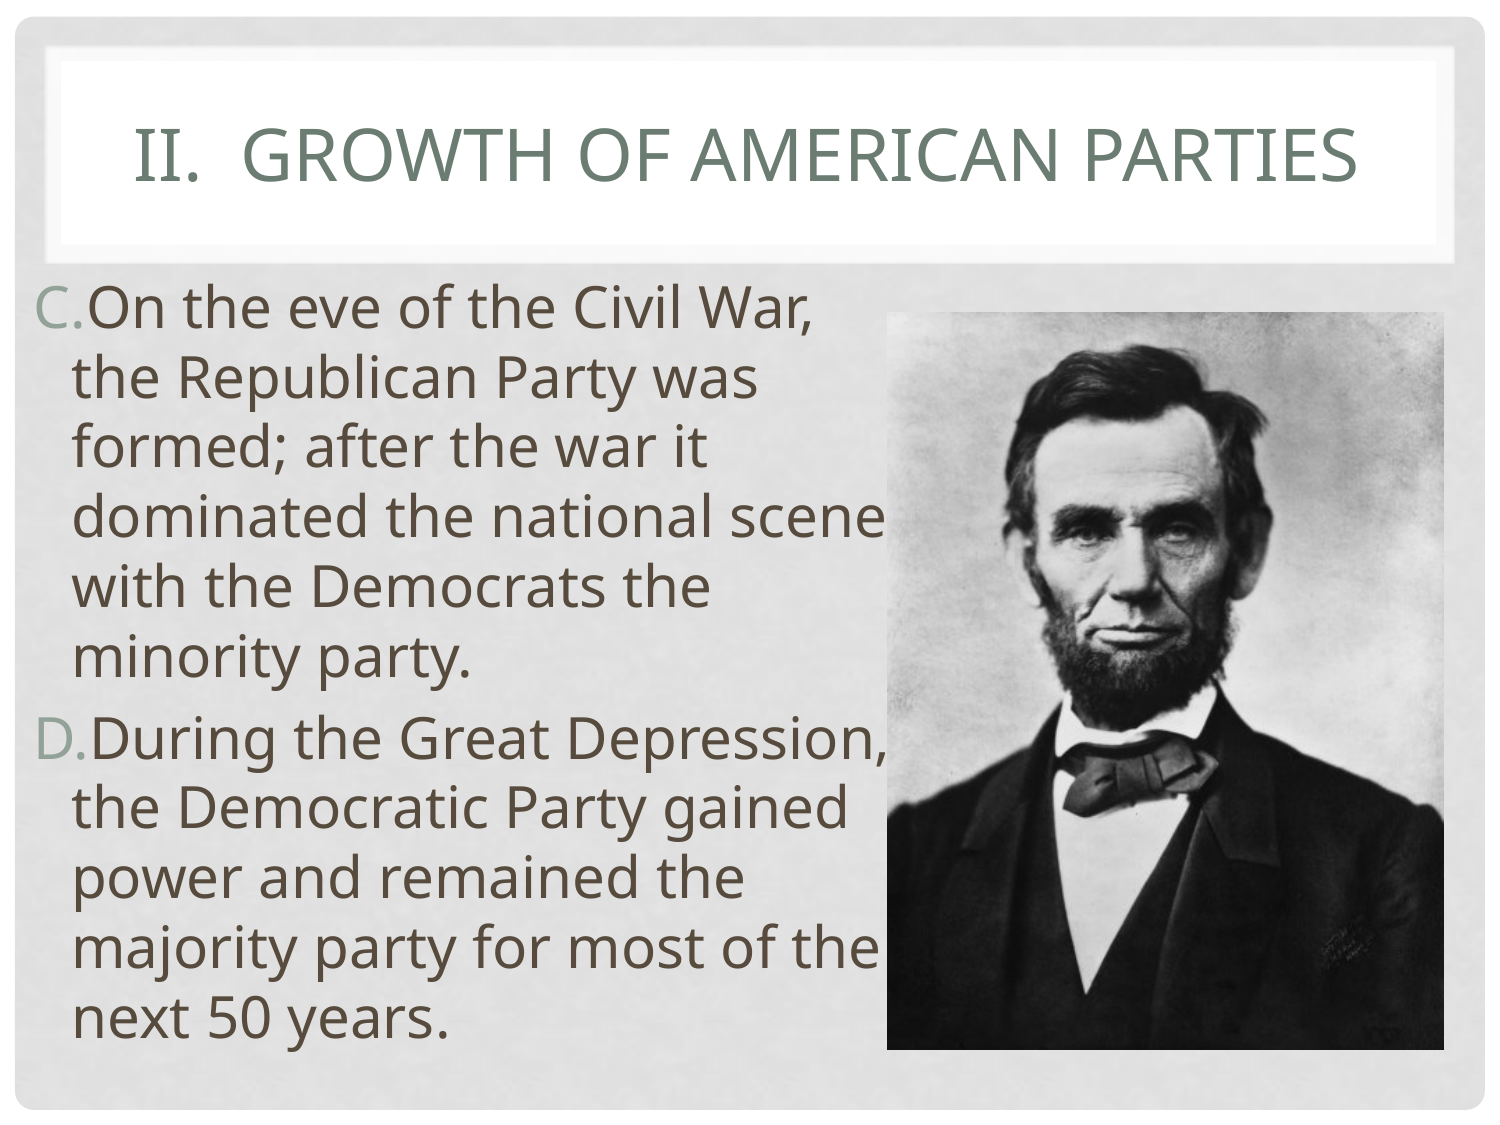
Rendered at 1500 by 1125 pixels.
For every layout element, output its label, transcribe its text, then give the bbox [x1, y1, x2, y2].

list On the eve of the Civil War, the Republican Party was formed; after the war it dominated the national scene with the Democrats the minority party. During the Great Depression, the Democratic Party gained power and remained the majority party for most of the next 50 years. [0, 262, 925, 1063]
picture [887, 312, 1445, 1051]
title II. Growth of American Parties [69, 66, 1425, 238]
